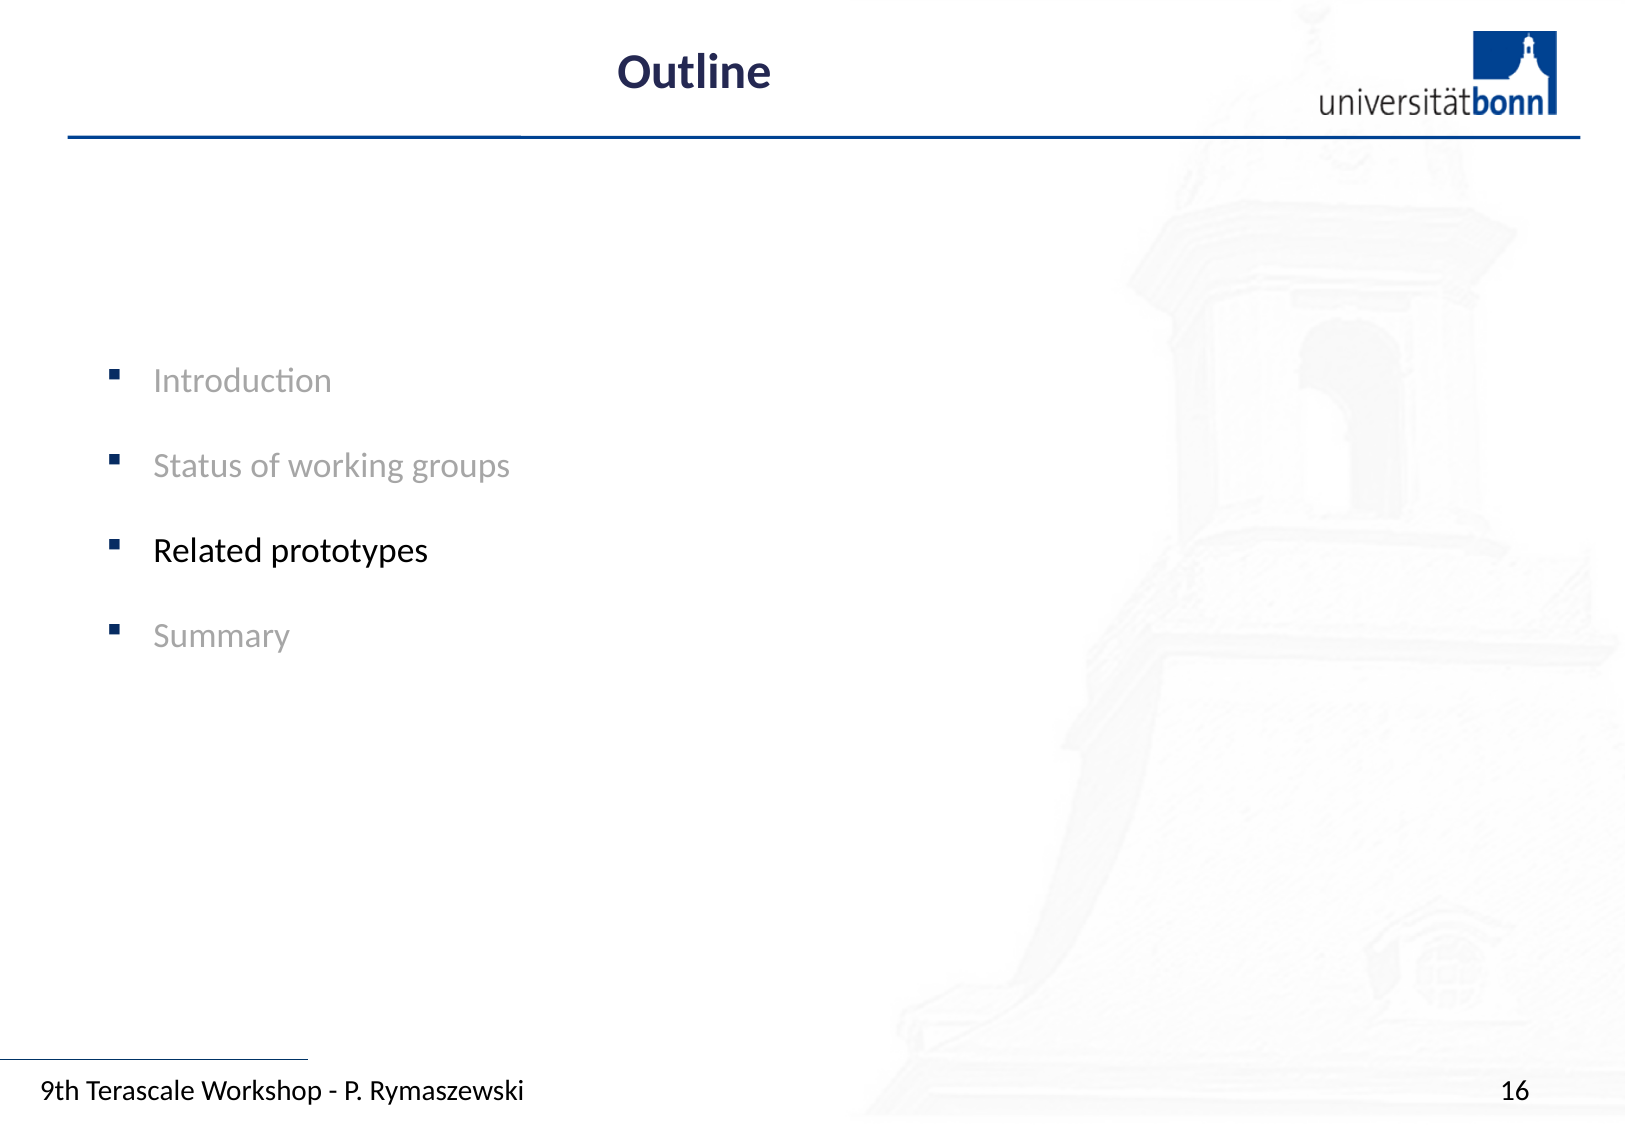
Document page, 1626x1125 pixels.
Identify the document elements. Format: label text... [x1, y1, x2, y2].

picture [1320, 31, 1557, 115]
text_box Introduction Status of working groups Related prototypes Summary [91, 349, 988, 663]
slide_number 16 [1356, 1058, 1545, 1119]
slide_number 9th Terascale Workshop - P. Rymaszewski [24, 1058, 542, 1119]
title Outline [80, 30, 1309, 126]
